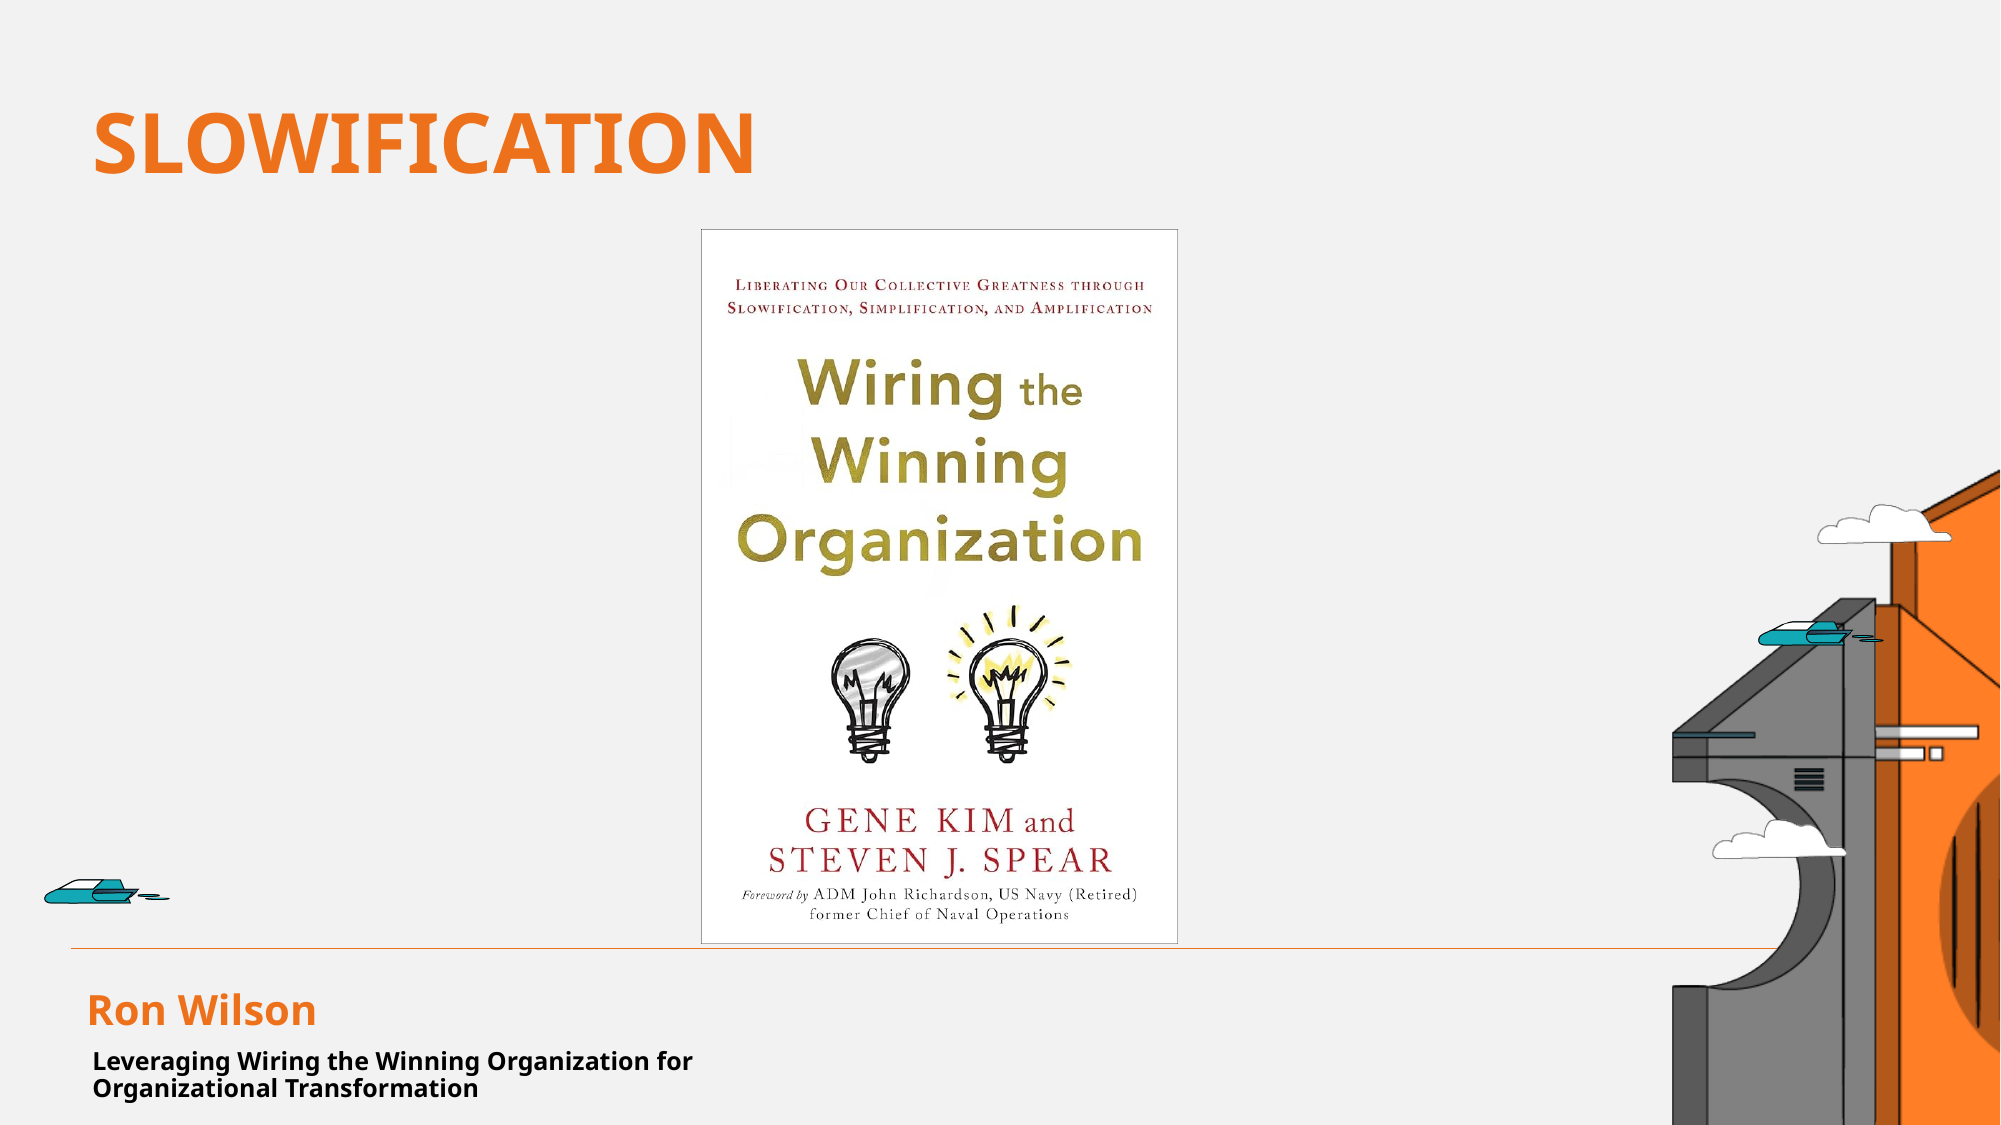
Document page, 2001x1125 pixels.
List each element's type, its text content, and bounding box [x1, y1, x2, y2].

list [701, 229, 1178, 944]
list Leveraging Wiring the Winning Organization for Organizational Transformation [77, 1041, 799, 1099]
list Ron Wilson [71, 981, 786, 1034]
picture [0, 0, 2001, 1125]
list SLOWIFICATION [77, 94, 1247, 201]
